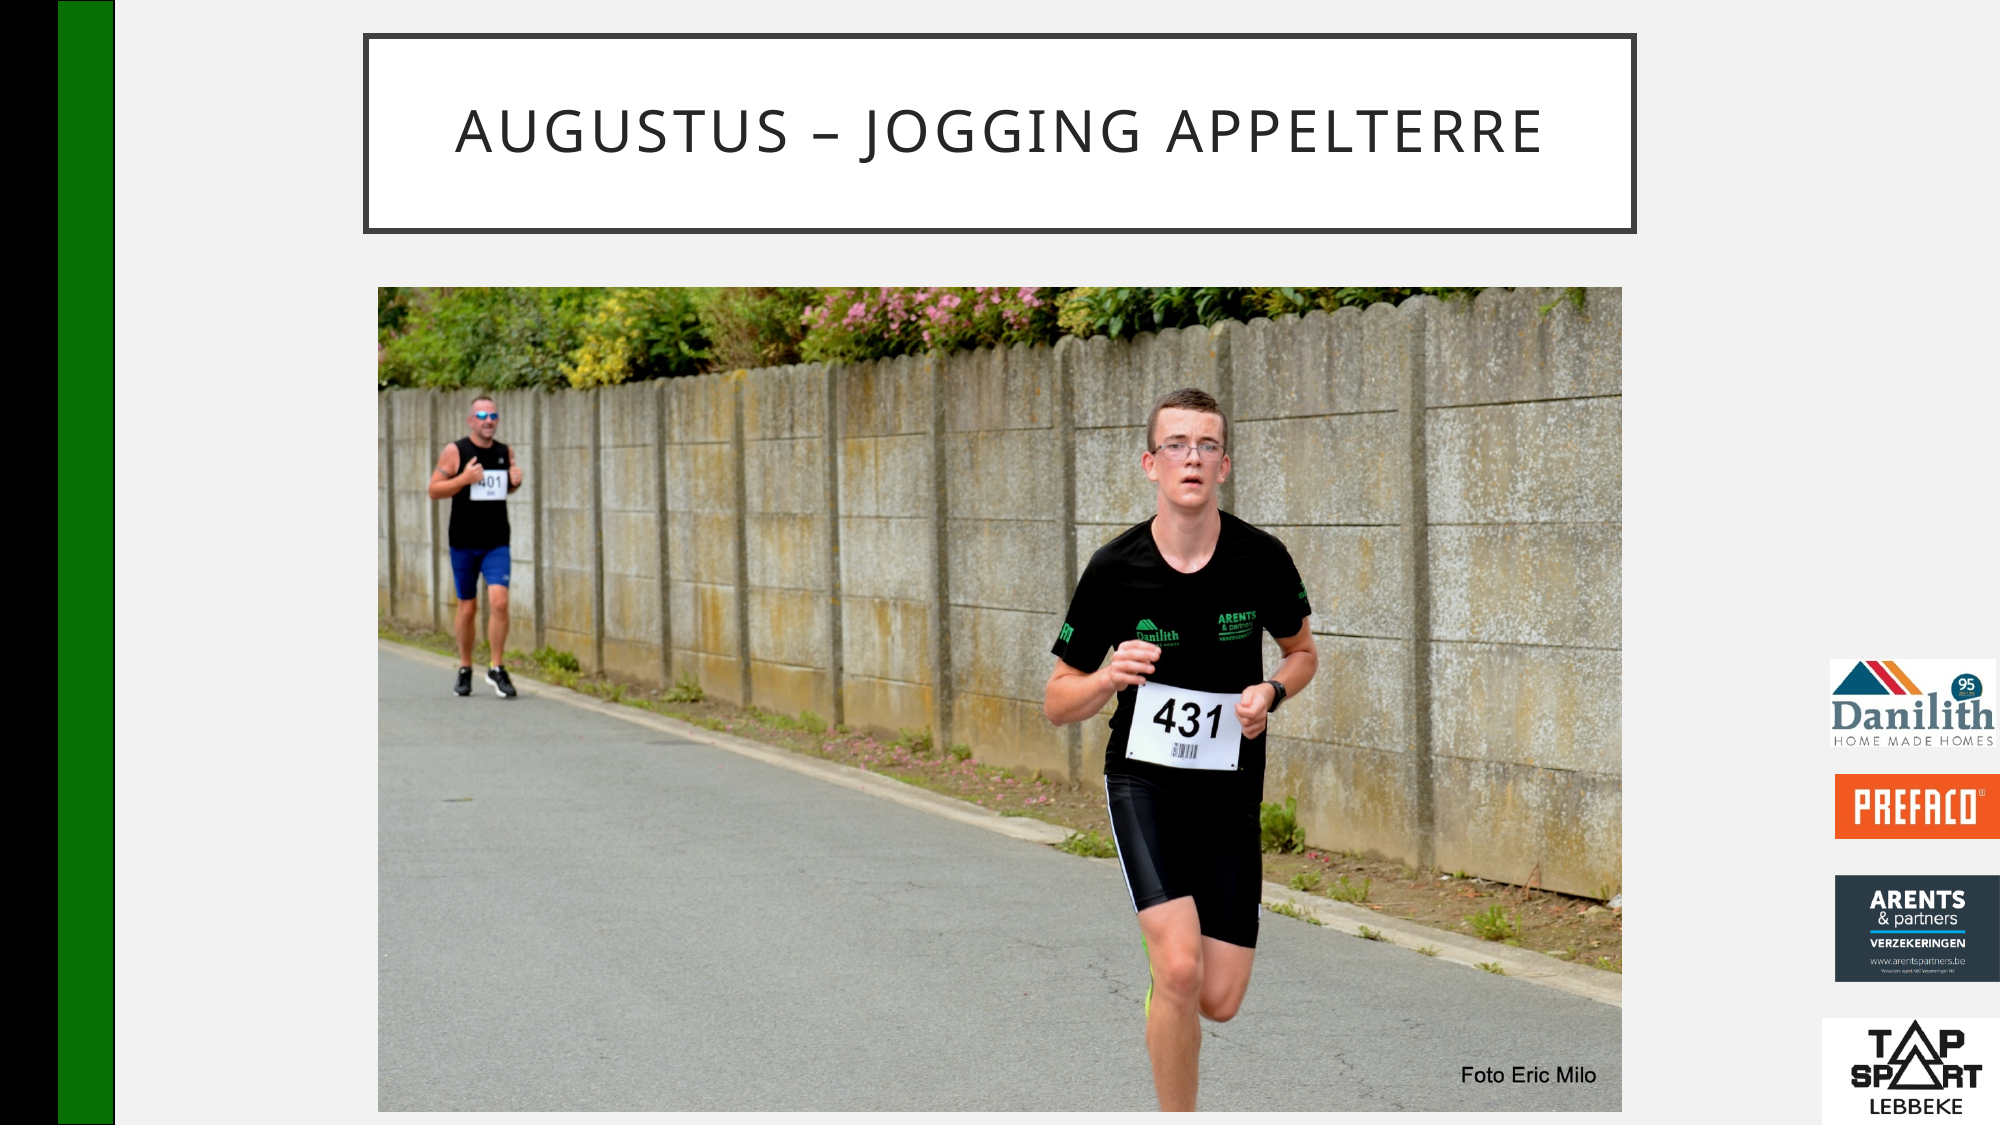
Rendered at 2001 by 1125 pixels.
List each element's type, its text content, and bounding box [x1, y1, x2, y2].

text_box [56, 0, 115, 1125]
picture [1835, 875, 2000, 982]
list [1822, 1018, 2000, 1125]
picture [1830, 659, 1996, 747]
text_box [0, 0, 56, 1125]
picture [1835, 774, 2000, 839]
picture [378, 287, 1622, 1112]
title augustus – JOGGING APPELTERRE [363, 33, 1637, 234]
